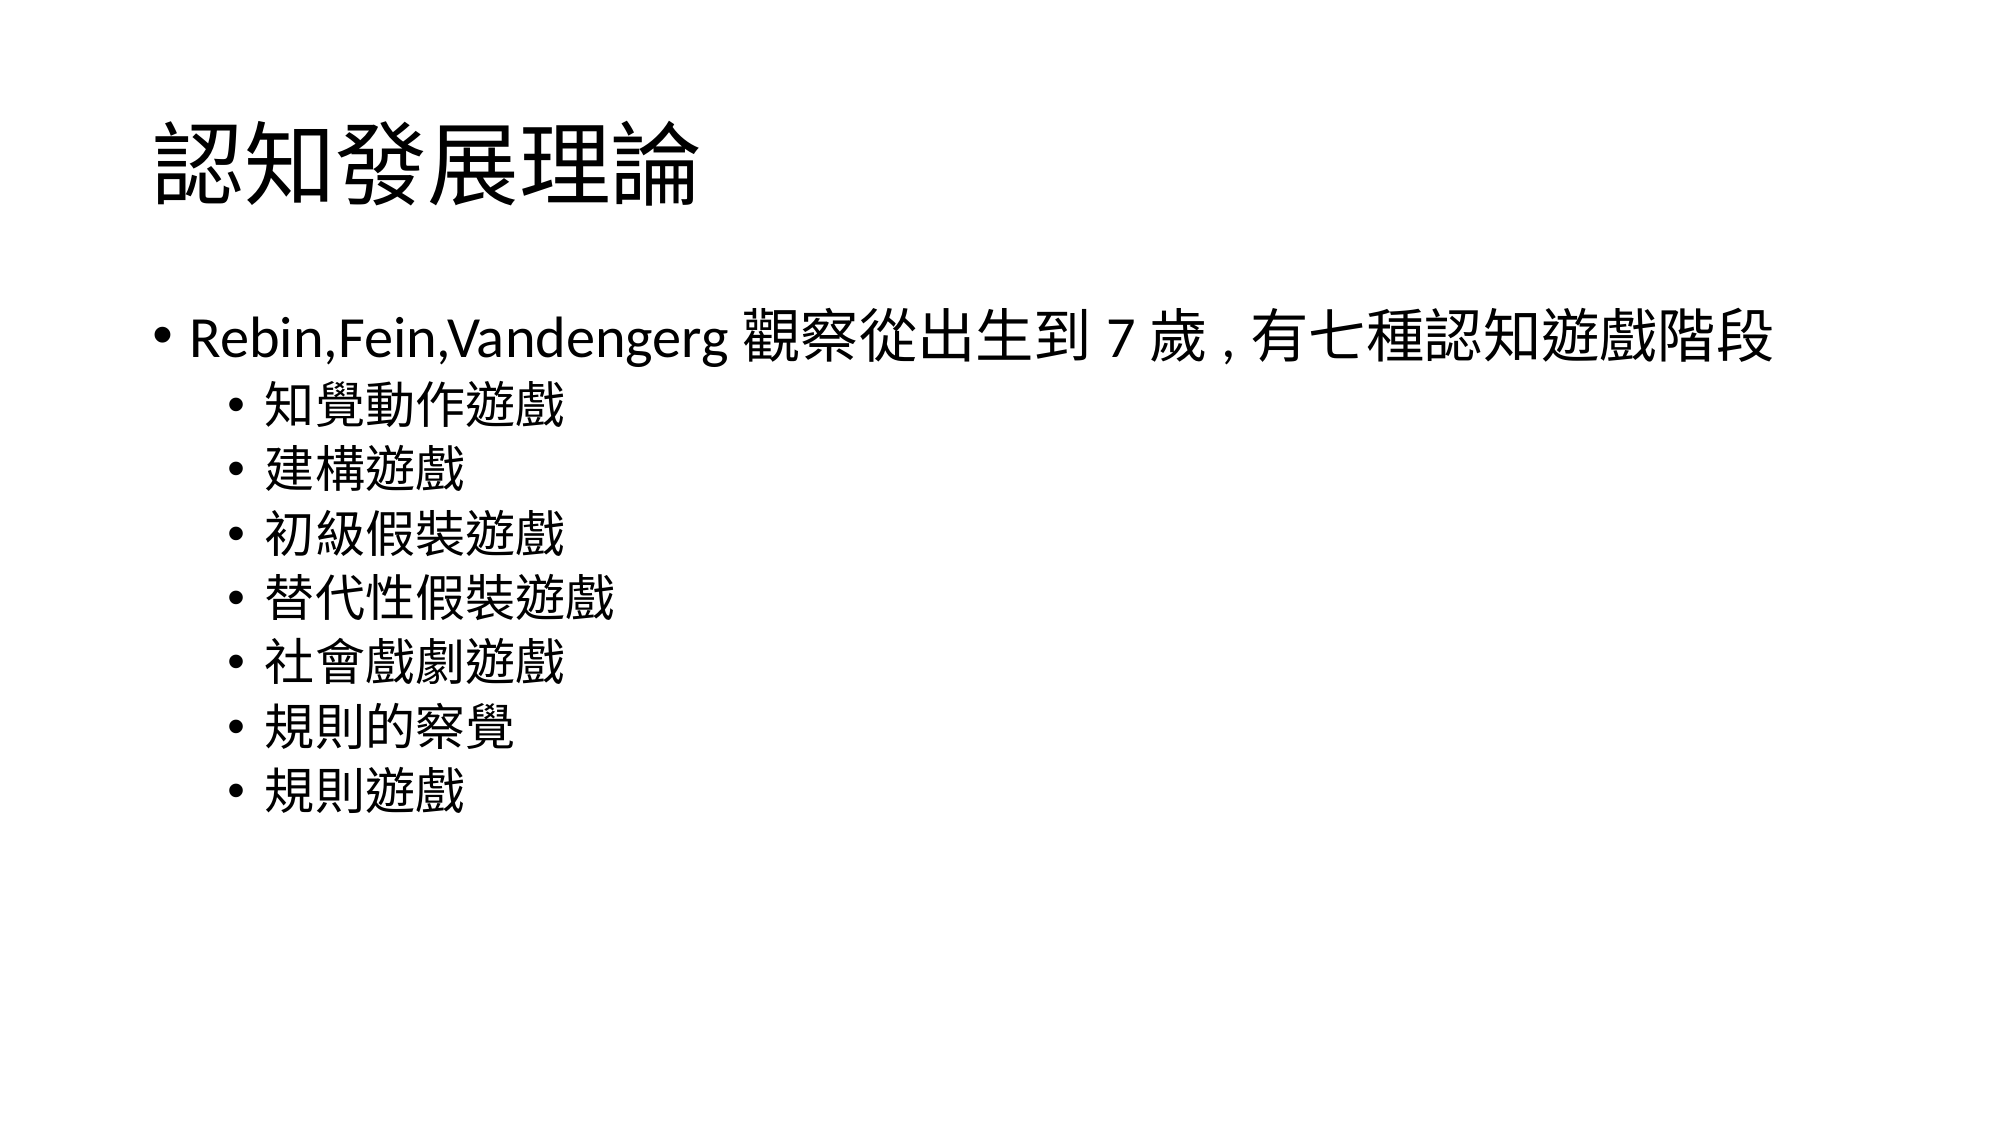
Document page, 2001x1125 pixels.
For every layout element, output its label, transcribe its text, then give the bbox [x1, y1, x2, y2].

list Rebin,Fein,Vandengerg觀察從出生到7歲,有七種認知遊戲階段 知覺動作遊戲 建構遊戲 初級假裝遊戲 替代性假裝遊戲 社會戲劇遊戲 規則的察覺 規則遊戲 [137, 299, 1863, 1014]
title 認知發展理論 [137, 59, 1863, 278]
